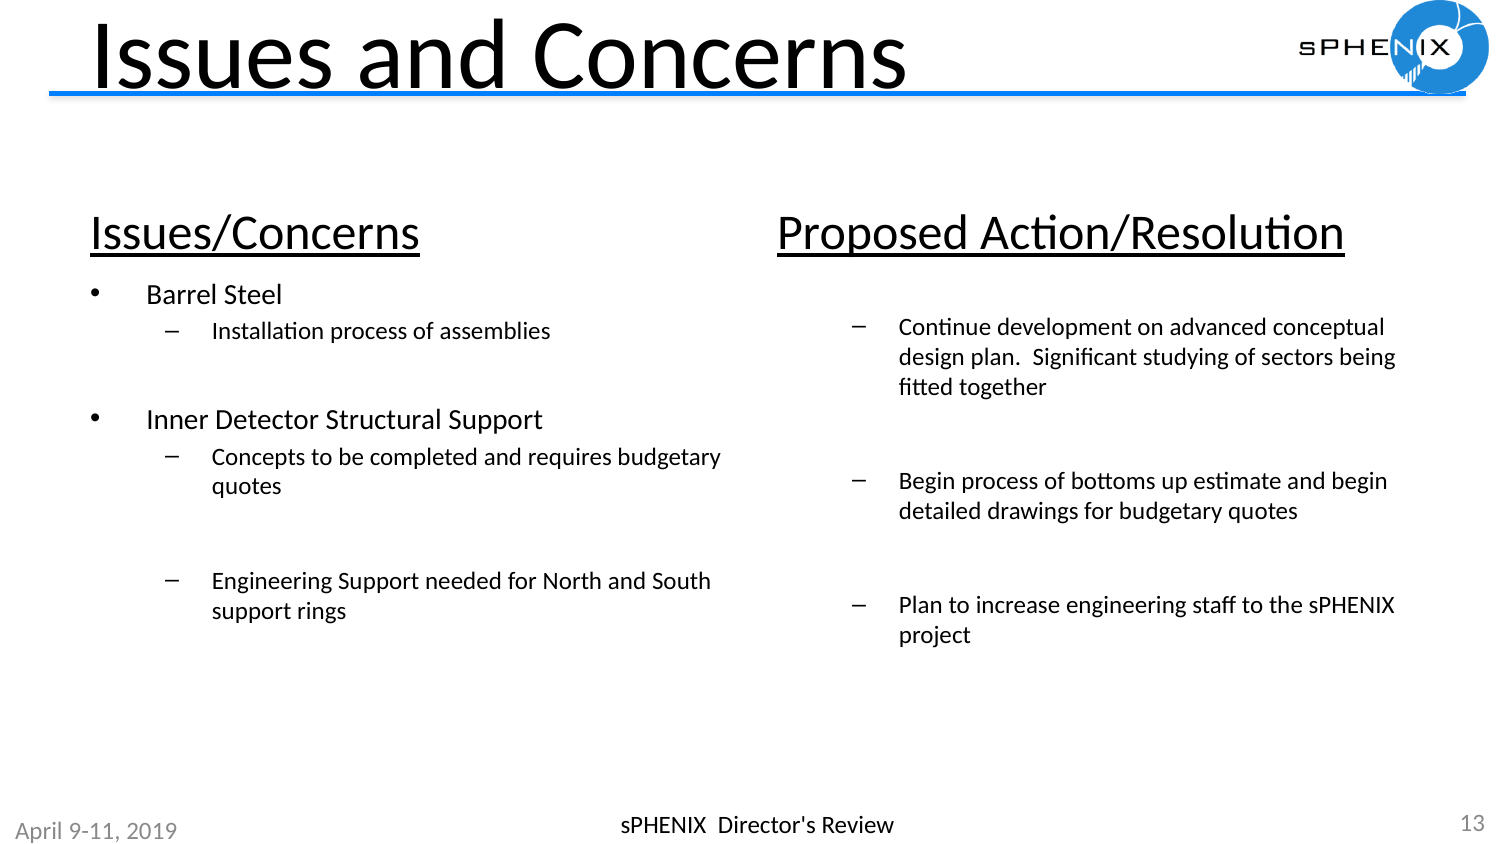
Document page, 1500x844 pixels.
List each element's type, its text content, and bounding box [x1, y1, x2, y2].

picture [1299, 0, 1489, 94]
list Barrel Steel Installation process of assemblies Inner Detector Structural Support Concepts to be completed and requires budgetary quotes Engineering Support needed for North and South support rings [75, 267, 738, 754]
slide_number 13 [1412, 798, 1500, 844]
list Continue development on advanced conceptual design plan. Significant studying of sectors being fitted together Begin process of bottoms up estimate and begin detailed drawings for budgetary quotes Plan to increase engineering staff to the sPHENIX project [761, 267, 1425, 754]
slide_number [0, 815, 350, 844]
list Proposed Action/Resolution [761, 188, 1425, 267]
footer sPHENIX Director's Review [520, 806, 996, 841]
title Issues and Concerns [75, 4, 1425, 94]
list Issues/Concerns [75, 188, 738, 267]
